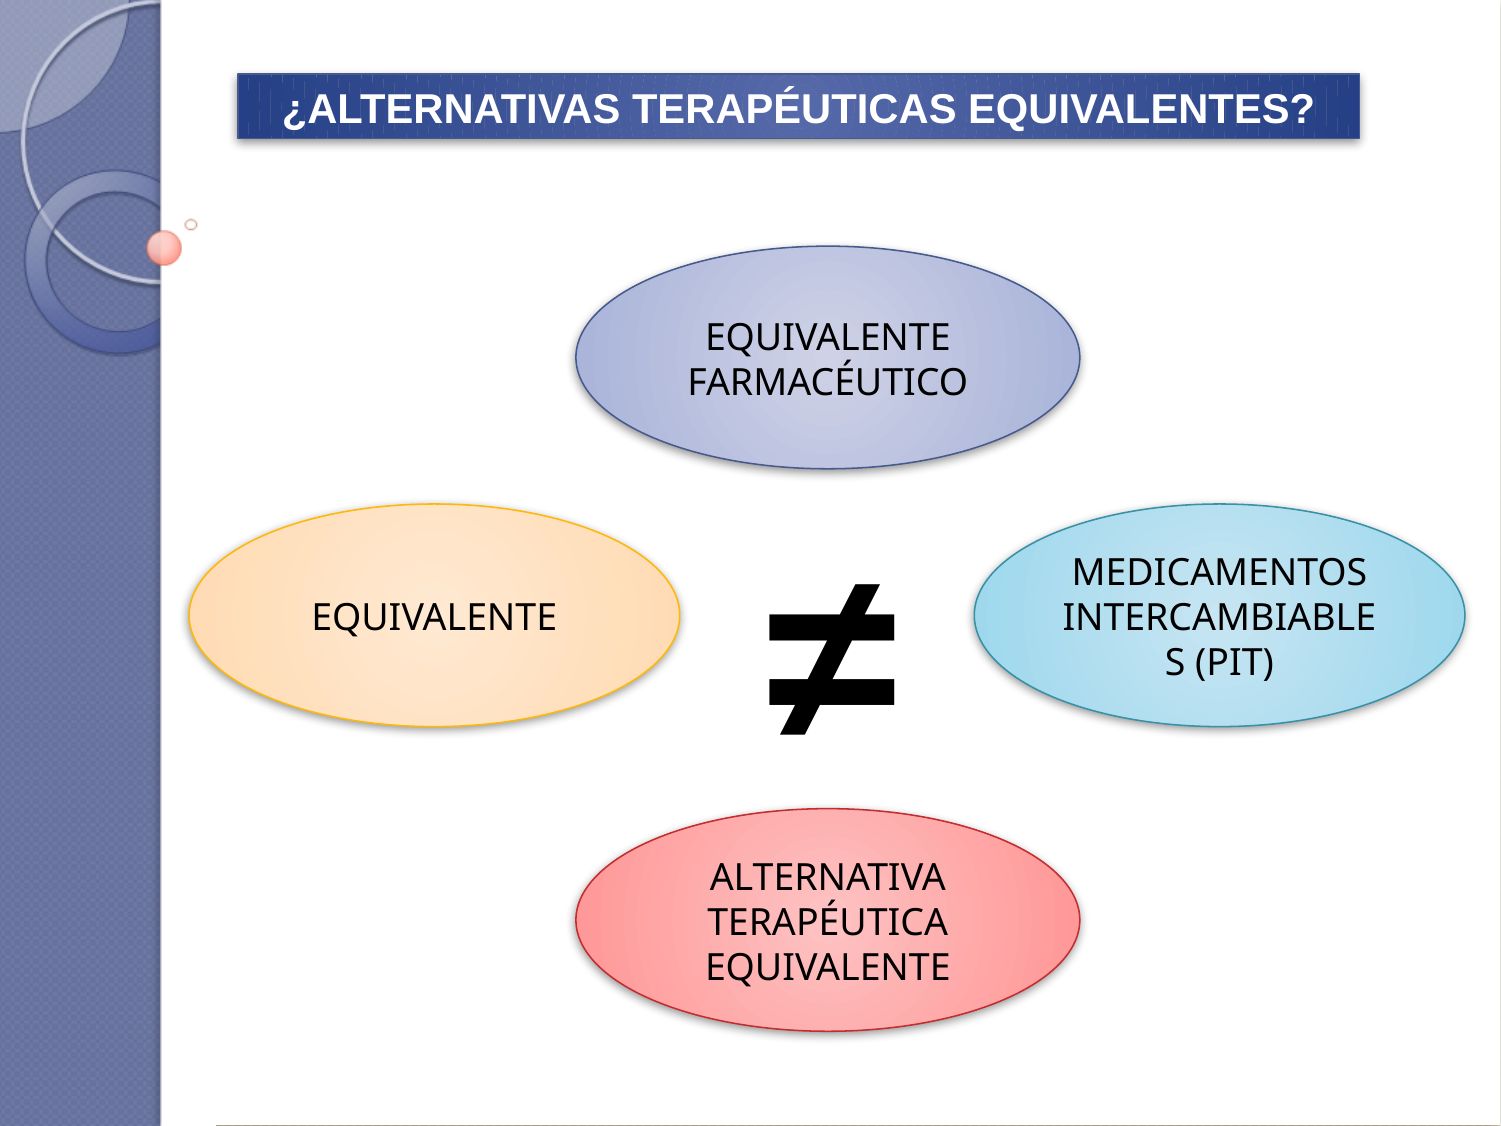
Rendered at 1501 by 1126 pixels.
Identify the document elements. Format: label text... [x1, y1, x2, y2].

text_box EQUIVALENTE FARMACÉUTICO [575, 245, 1081, 470]
text_box MEDICAMENTOS INTERCAMBIABLES (PIT) [973, 503, 1466, 728]
text_box EQUIVALENTE [222, 503, 681, 728]
picture [0, 0, 216, 1126]
text_box ¿ALTERNATIVAS TERAPÉUTICAS EQUIVALENTES? [237, 73, 1360, 139]
text_box ≠ [751, 492, 916, 795]
text_box ALTERNATIVA TERAPÉUTICA EQUIVALENTE [575, 807, 1081, 1033]
